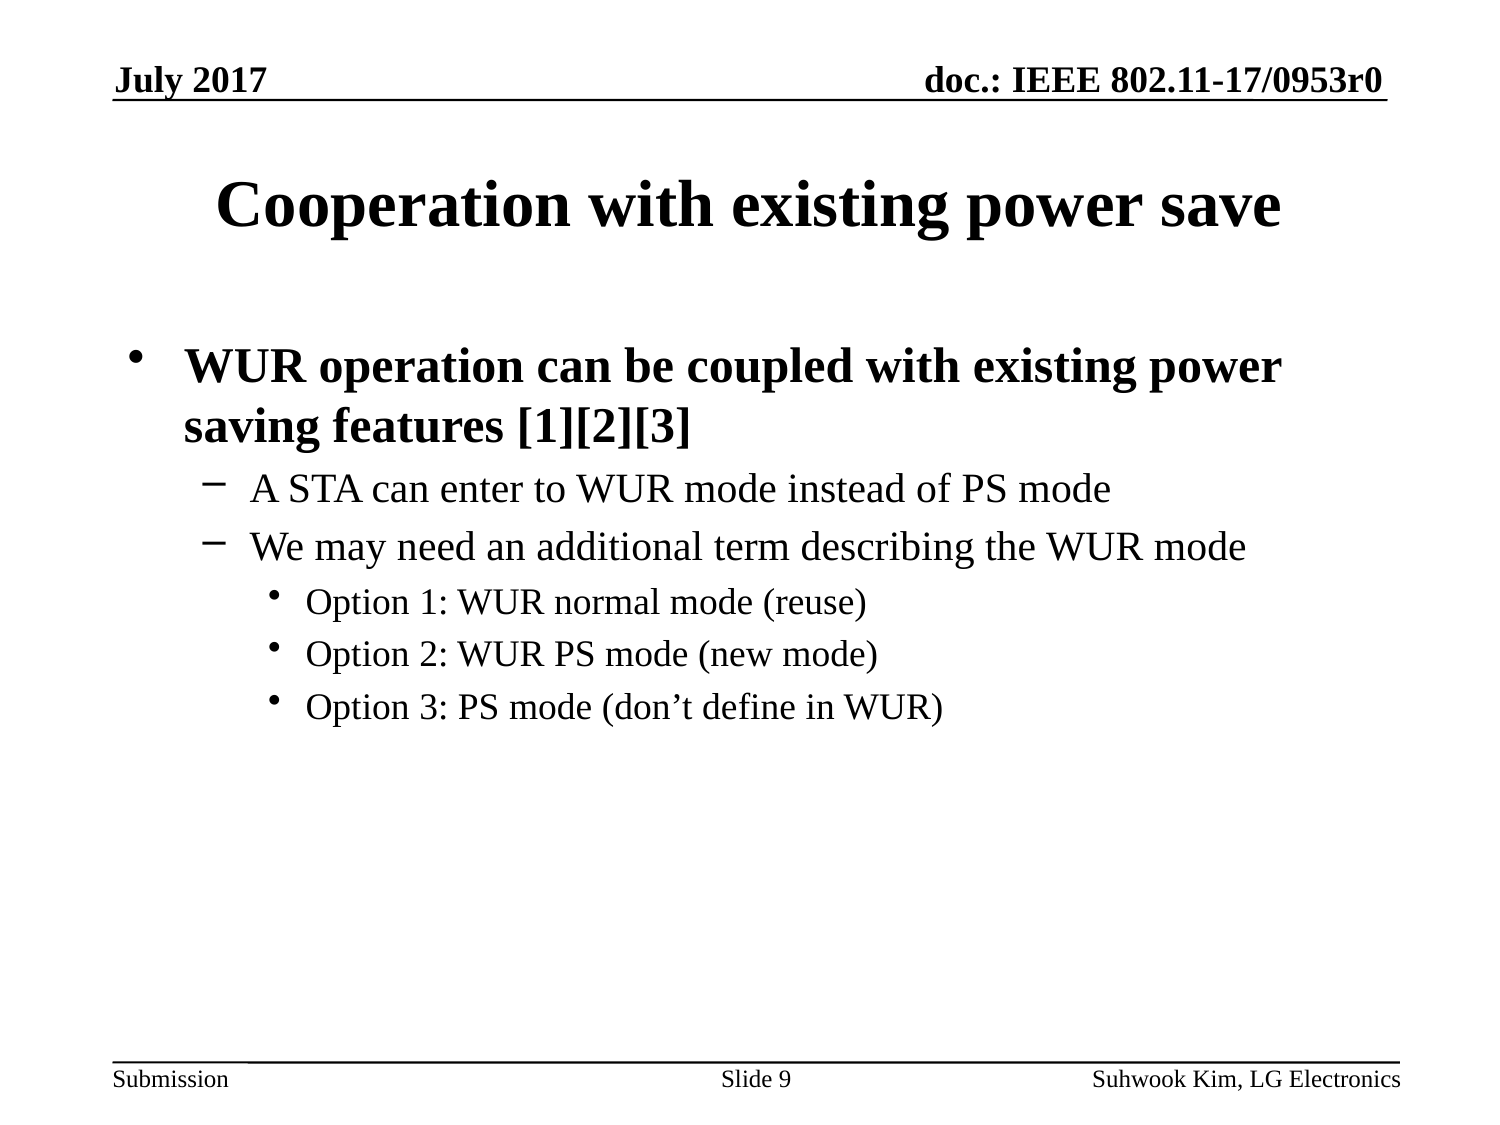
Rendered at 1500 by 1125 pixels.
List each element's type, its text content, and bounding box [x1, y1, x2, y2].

title Cooperation with existing power save [112, 112, 1388, 288]
slide_number Slide 9 [712, 1061, 800, 1093]
list WUR operation can be coupled with existing power saving features [1][2][3] A STA can enter to WUR mode instead of PS mode We may need an additional term describing the WUR mode Option 1: WUR normal mode (reuse) Option 2: WUR PS mode (new mode) Option 3: PS mode (don’t define in WUR) [112, 324, 1388, 1001]
footer Suhwook Kim, LG Electronics [1088, 1061, 1402, 1093]
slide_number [114, 54, 274, 101]
